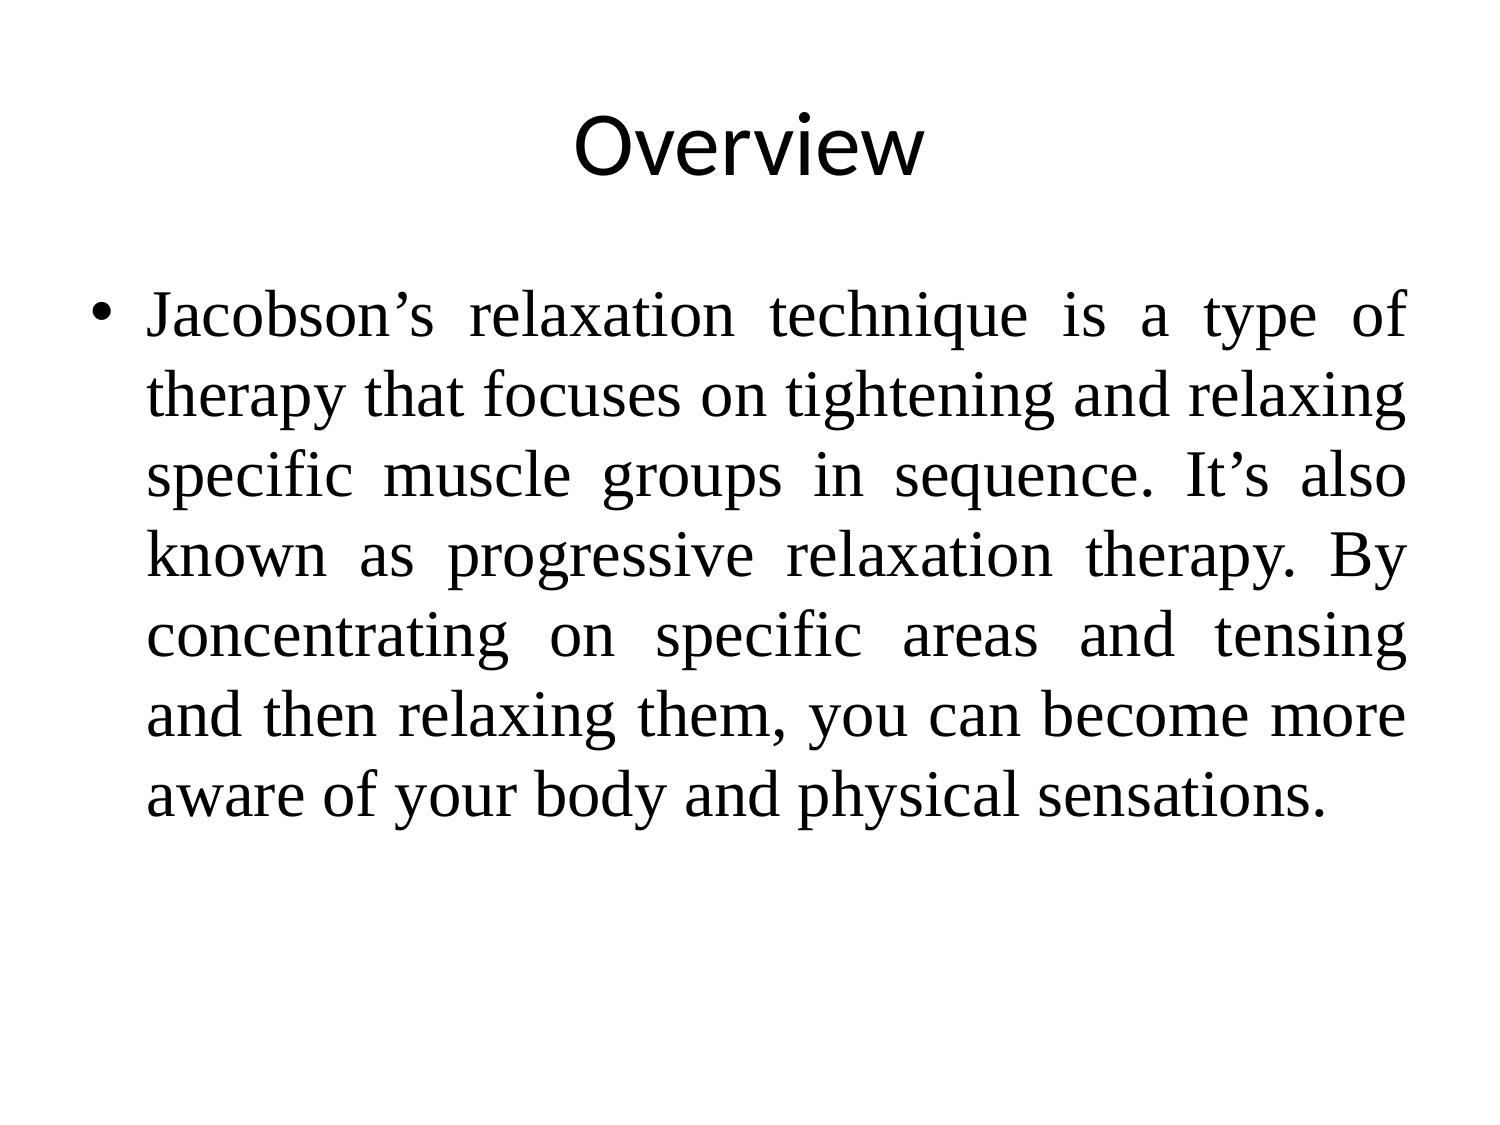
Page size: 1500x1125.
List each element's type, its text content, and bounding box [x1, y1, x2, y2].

list Jacobson’s relaxation technique is a type of therapy that focuses on tightening and relaxing specific muscle groups in sequence. It’s also known as progressive relaxation therapy. By concentrating on specific areas and tensing and then relaxing them, you can become more aware of your body and physical sensations. [75, 262, 1425, 1005]
title Overview [75, 45, 1425, 233]
